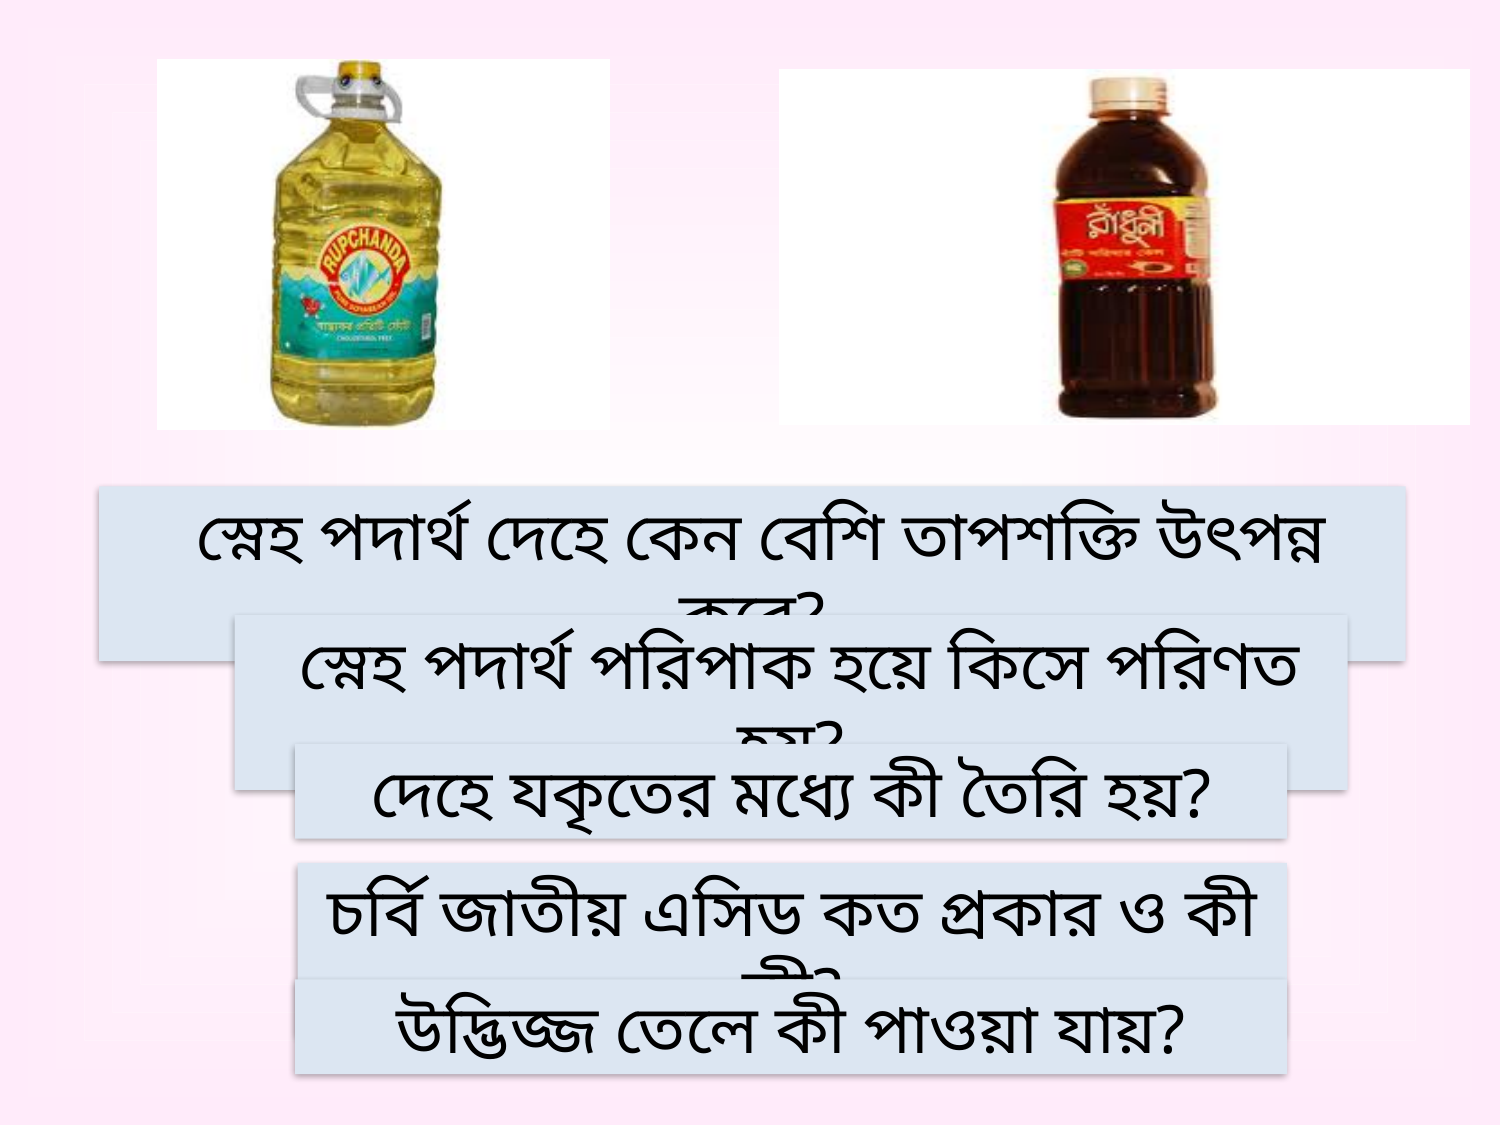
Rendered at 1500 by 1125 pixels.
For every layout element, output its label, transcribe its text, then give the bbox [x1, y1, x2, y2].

text_box স্নেহ পদার্থ পরিপাক হয়ে কিসে পরিণত হয়? [234, 614, 1348, 791]
text_box দেহে যকৃতের মধ্যে কী তৈরি হয়? [294, 743, 1288, 839]
picture [156, 59, 610, 431]
picture [778, 69, 1471, 425]
text_box উদ্ভিজ্জ তেলে কী পাওয়া যায়? [294, 979, 1288, 1075]
text_box চর্বি জাতীয় এসিড কত প্রকার ও কী কী? [297, 862, 1288, 978]
text_box স্নেহ পদার্থ দেহে কেন বেশি তাপশক্তি উৎপন্ন করে? [98, 486, 1406, 662]
